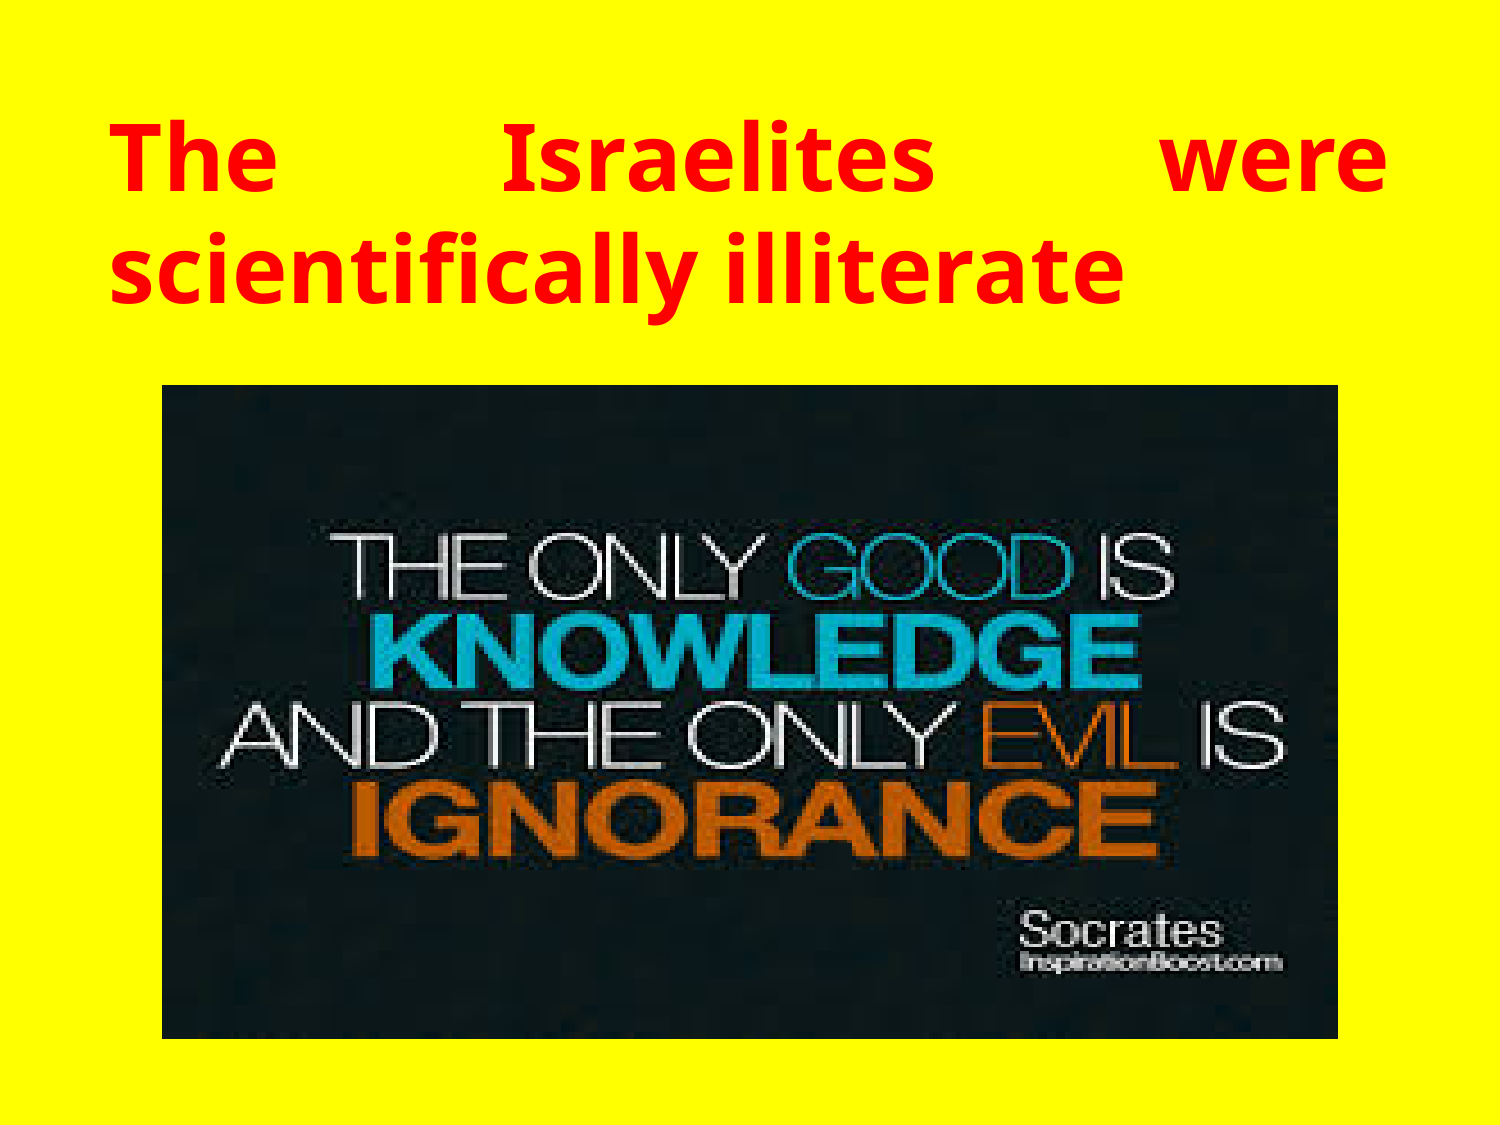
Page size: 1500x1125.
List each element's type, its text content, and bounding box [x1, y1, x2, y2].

picture [161, 385, 1338, 1039]
text_box The Israelites were scientifically illiterate [94, 90, 1406, 330]
